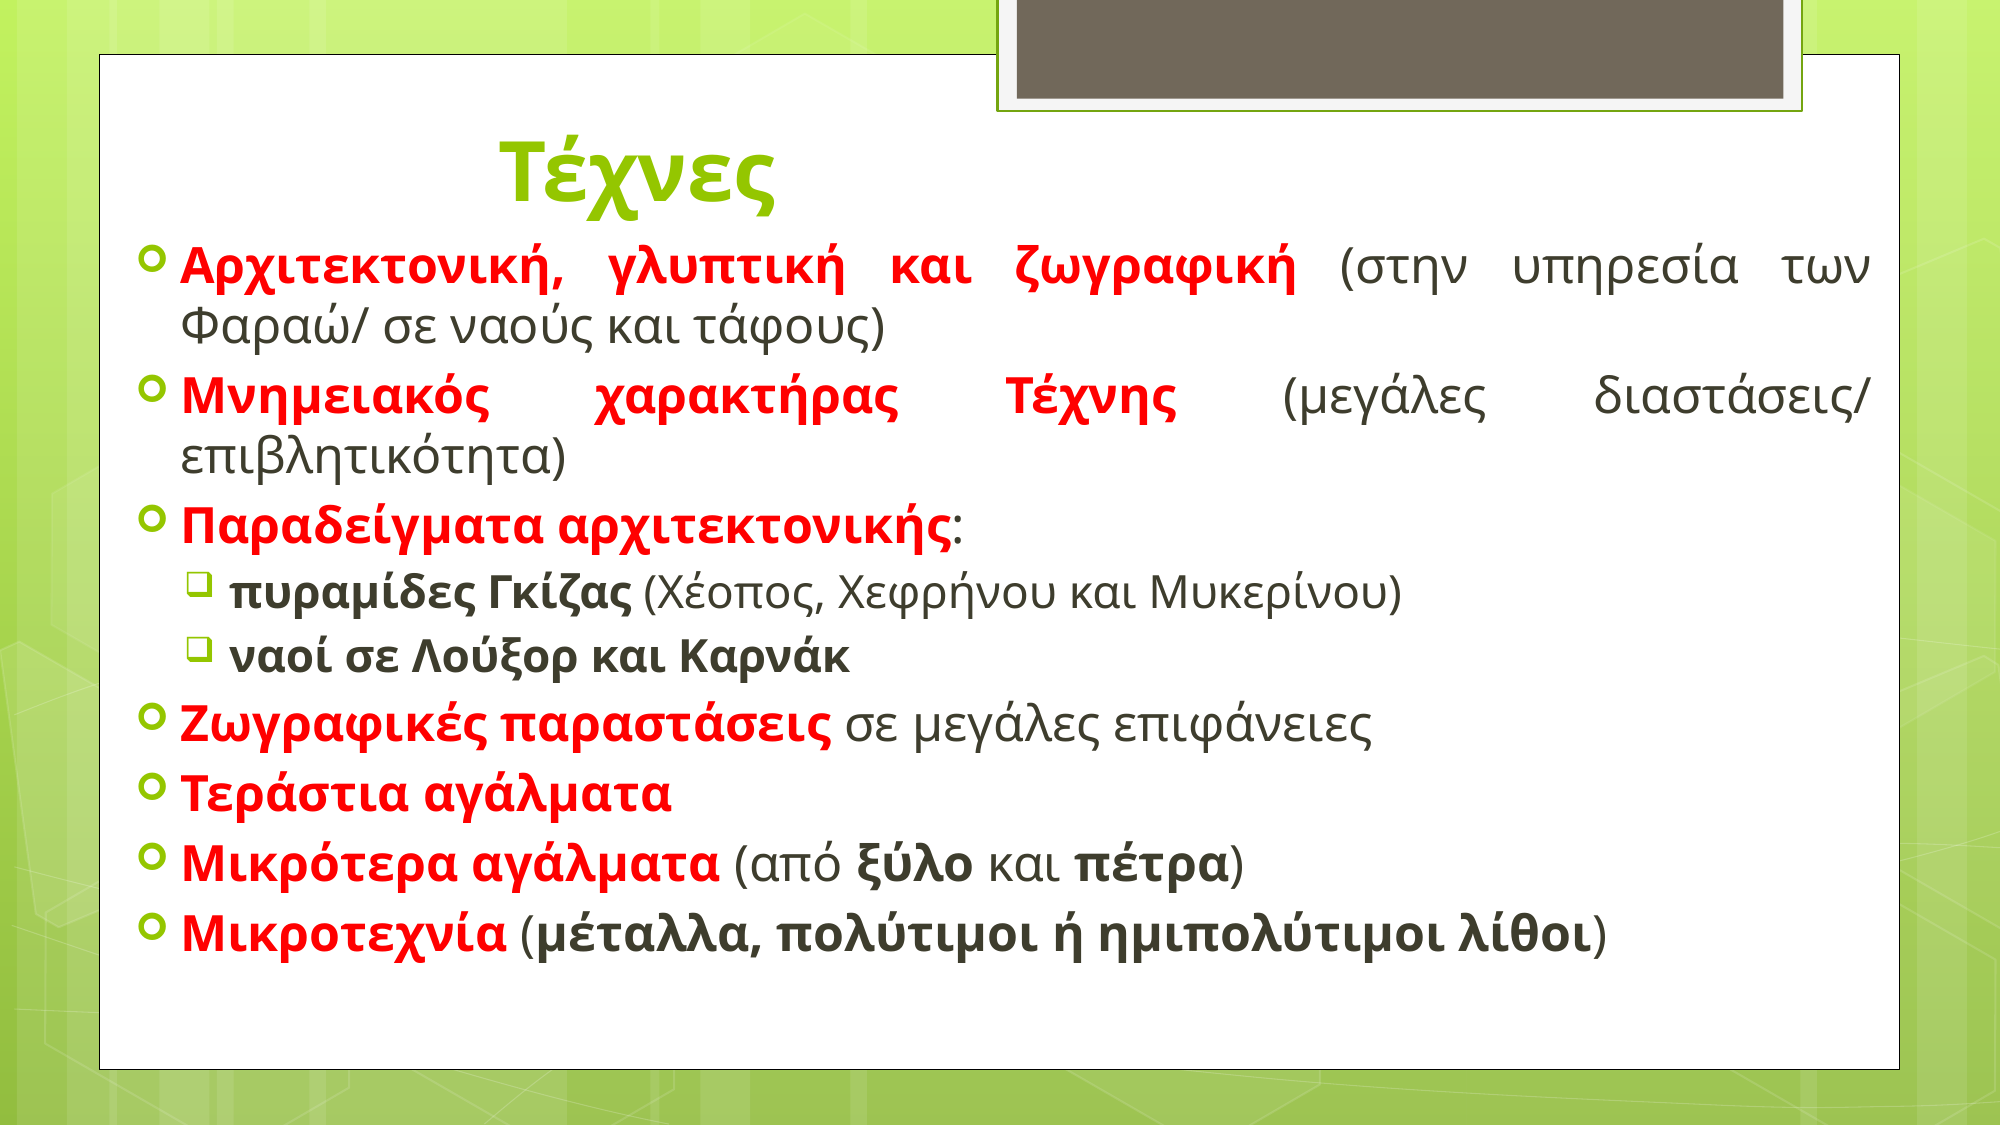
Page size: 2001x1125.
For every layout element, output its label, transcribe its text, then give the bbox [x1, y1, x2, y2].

list Αρχιτεκτονική, γλυπτική και ζωγραφική (στην υπηρεσία των Φαραώ/ σε ναούς και τάφους) Μνημειακός χαρακτήρας Τέχνης (μεγάλες διαστάσεις/ επιβλητικότητα) Παραδείγματα αρχιτεκτονικής: πυραμίδες Γκίζας (Χέοπος, Χεφρήνου και Μυκερίνου) ναοί σε Λούξορ και Καρνάκ Ζωγραφικές παραστάσεις σε μεγάλες επιφάνειες Τεράστια αγάλματα Μικρότερα αγάλματα (από ξύλο και πέτρα) Μικροτεχνία (μέταλλα, πολύτιμοι ή ημιπολύτιμοι λίθοι) [109, 225, 1888, 1060]
title Τέχνες [112, 102, 1161, 225]
